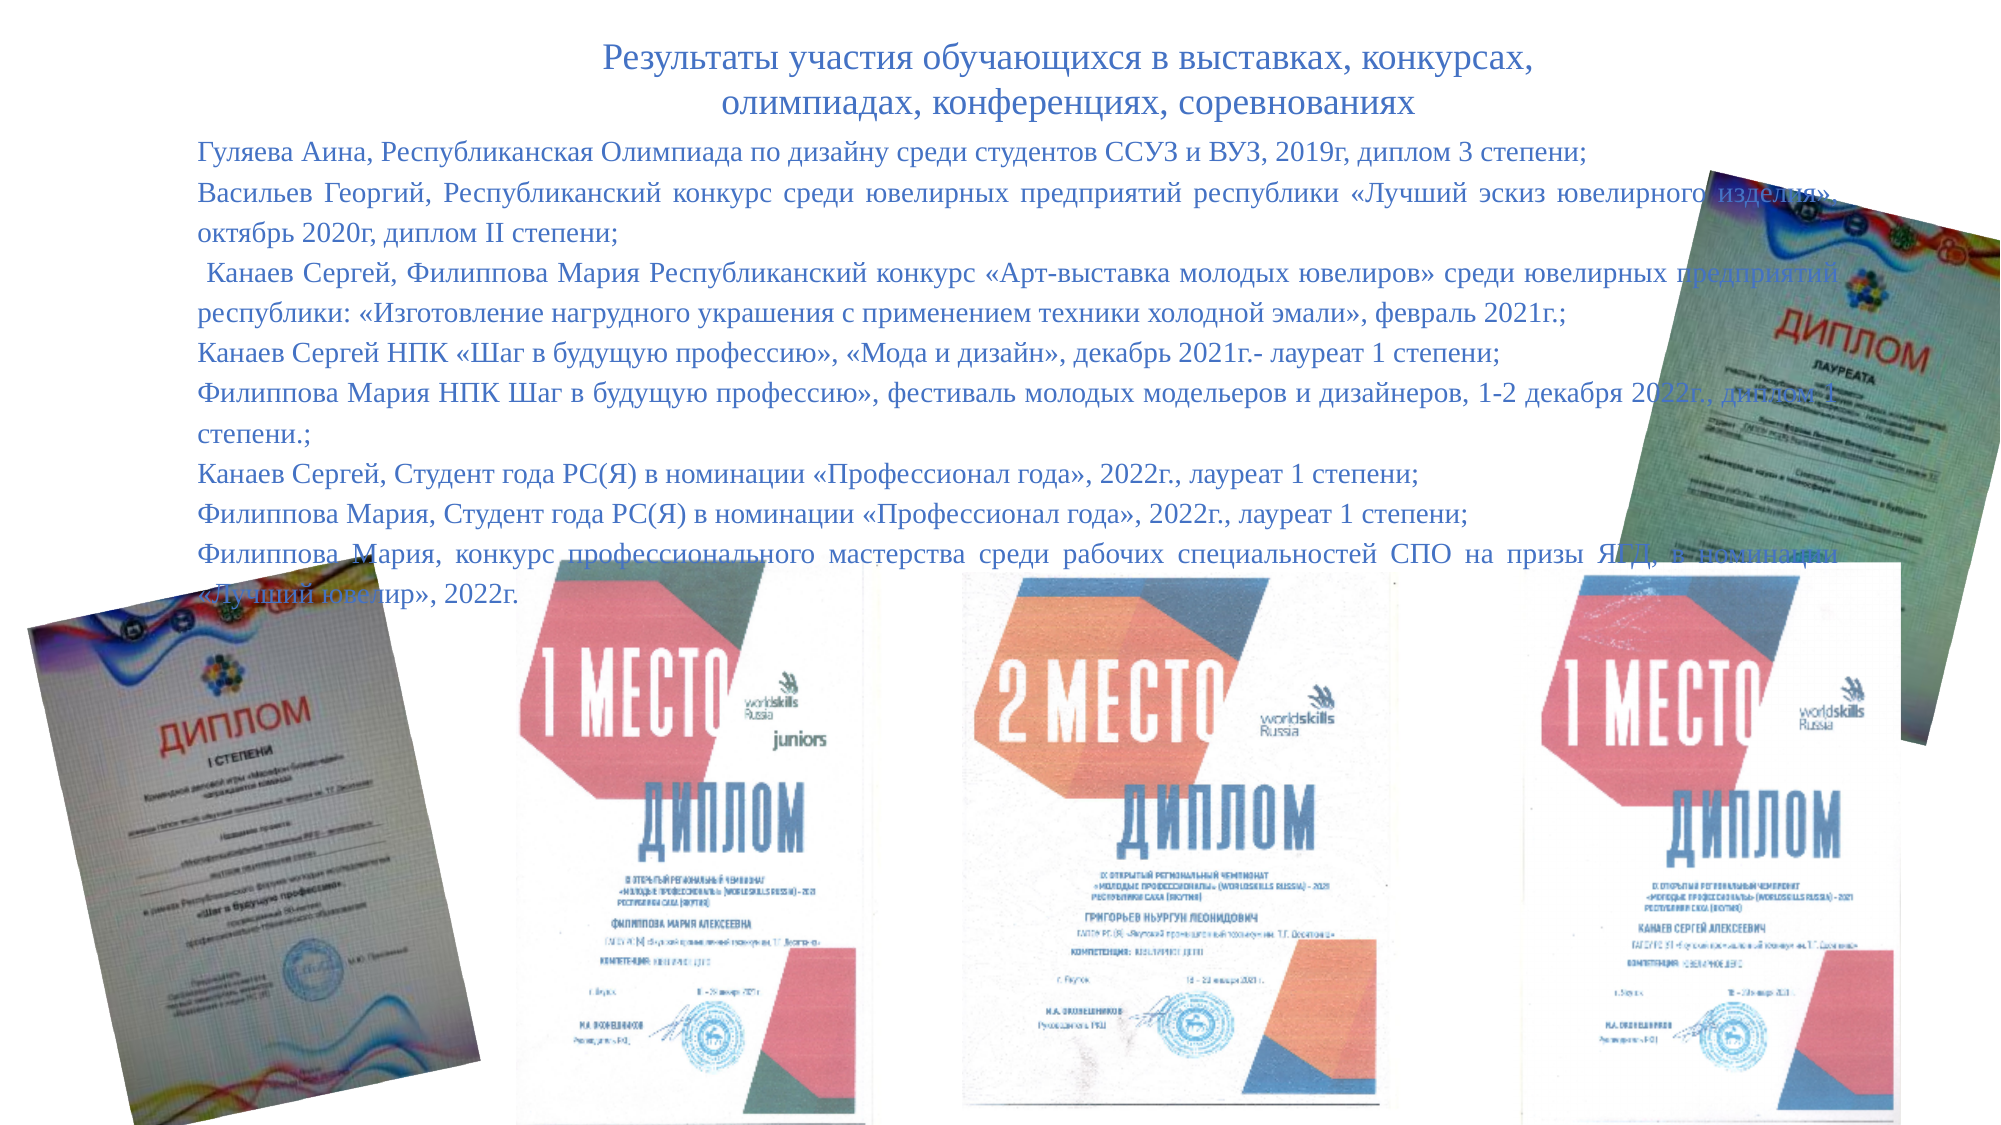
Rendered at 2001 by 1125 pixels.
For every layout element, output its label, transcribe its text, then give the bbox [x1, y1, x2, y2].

text_box Результаты участия обучающихся в выставках, конкурсах, олимпиадах, конференциях, соревнованиях [568, 24, 1569, 77]
picture [516, 554, 887, 1125]
picture [962, 572, 1405, 1115]
picture [28, 584, 480, 1125]
text_box Гуляева Аина, Республиканская Олимпиада по дизайну среди студентов ССУЗ и ВУЗ, 2019г, диплом 3 степени; Васильев Георгий, Республиканский конкурс среди ювелирных предприятий республики «Лучший эскиз ювелирного изделия», октябрь 2020г, диплом II степени; Канаев Сергей, Филиппова Мария Республиканский конкурс «Арт-выставка молодых ювелиров» среди ювелирных предприятий республики: «Изготовление нагрудного украшения с применением техники холодной эмали», февраль 2021г.; Канаев Сергей НПК «Шаг в будущую профессию», «Мода и дизайн», декабрь 2021г.- лауреат 1 степени; Филиппова Мария НПК Шаг в будущую профессию», фестиваль молодых модельеров и дизайнеров, 1-2 декабря 2022г., диплом 1 степени.; Канаев Сергей, Студент года РС(Я) в номинации «Профессионал года», 2022г., лауреат 1 степени; Филиппова Мария, Студент года РС(Я) в номинации «Профессионал года», 2022г., лауреат 1 степени; Филиппова Мария, конкурс профессионального мастерства среди рабочих специальностей СПО на призы ЯГД, в номинации «Лучший ювелир», 2022г. [182, 77, 1855, 617]
picture [1512, 203, 2000, 1125]
